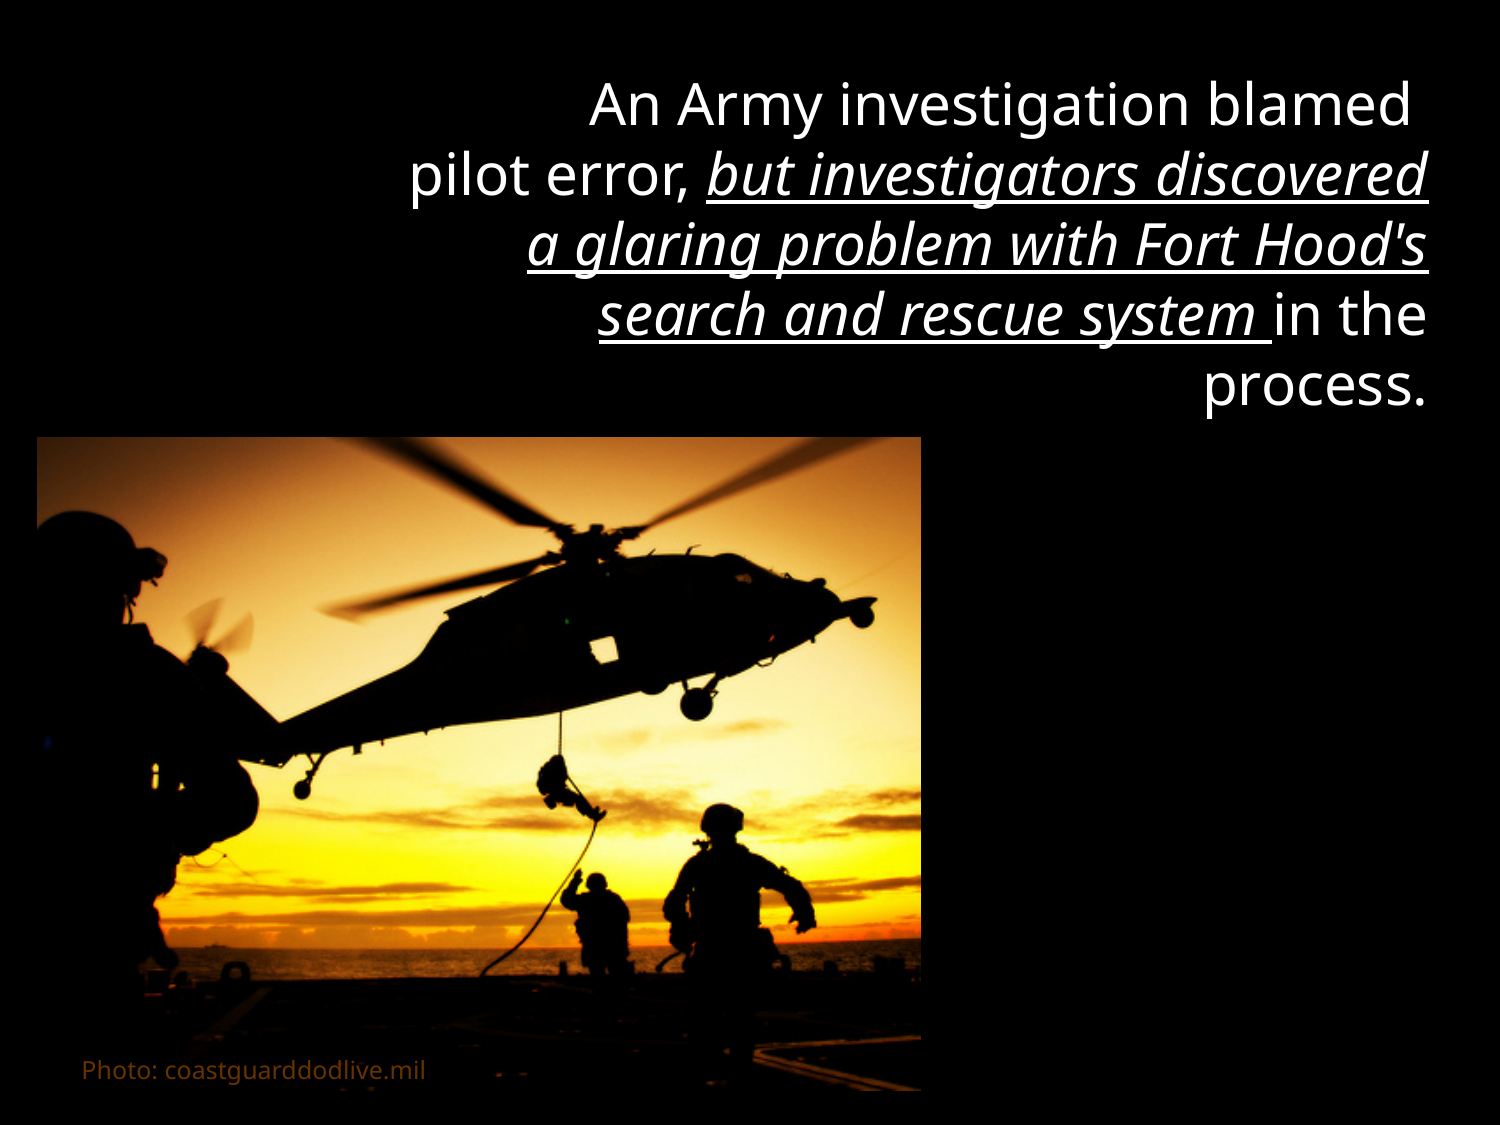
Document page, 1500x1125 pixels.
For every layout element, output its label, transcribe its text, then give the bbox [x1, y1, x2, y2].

picture [37, 437, 921, 1091]
text_box An Army investigation blamed pilot error, but investigators discovered a glaring problem with Fort Hood's search and rescue system in the process. [350, 59, 1444, 425]
